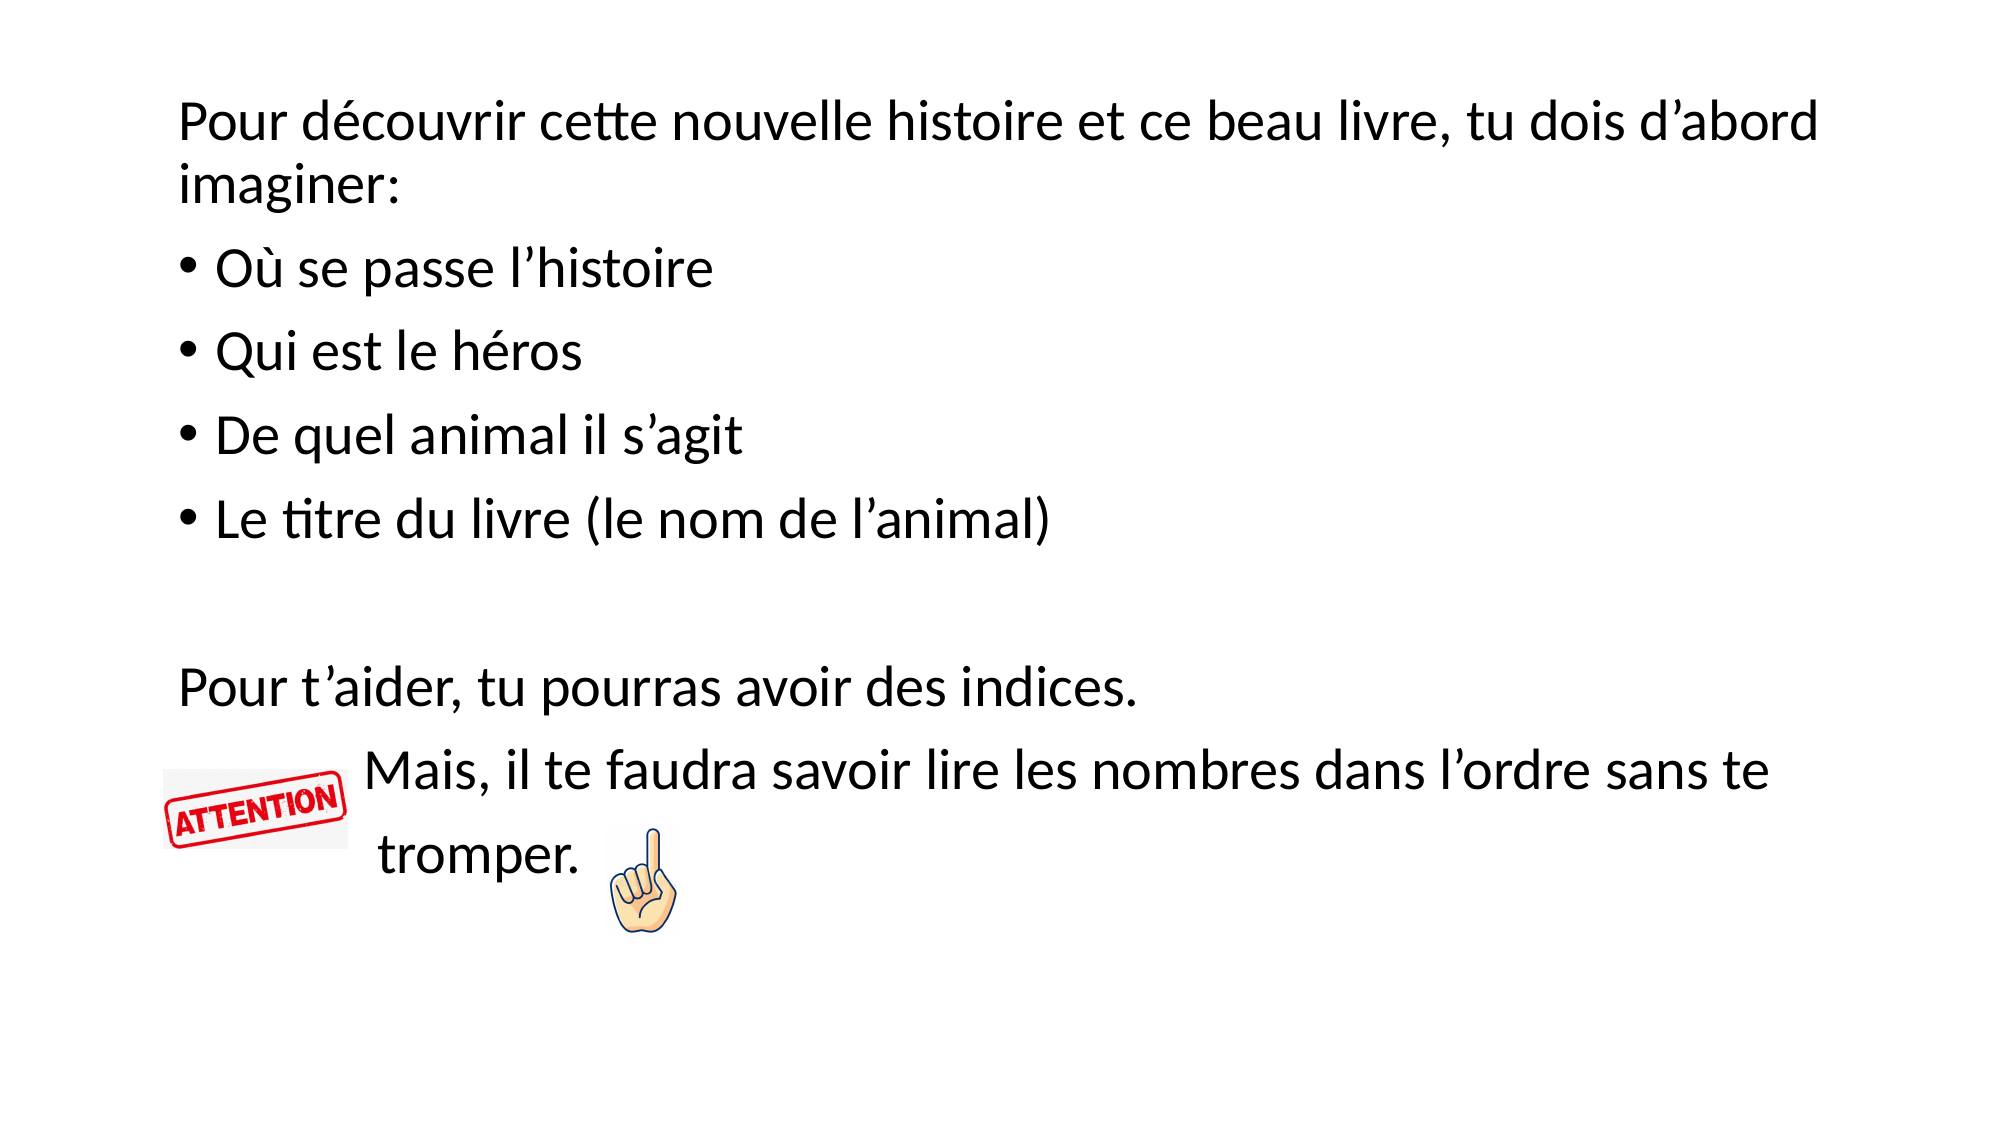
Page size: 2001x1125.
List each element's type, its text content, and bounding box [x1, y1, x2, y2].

picture [163, 769, 348, 849]
list Pour découvrir cette nouvelle histoire et ce beau livre, tu dois d’abord imaginer: Où se passe l’histoire Qui est le héros De quel animal il s’agit Le titre du livre (le nom de l’animal) Pour t’aider, tu pourras avoir des indices. Mais, il te faudra savoir lire les nombres dans l’ordre sans te tromper. [163, 82, 1889, 1029]
picture [605, 825, 678, 934]
